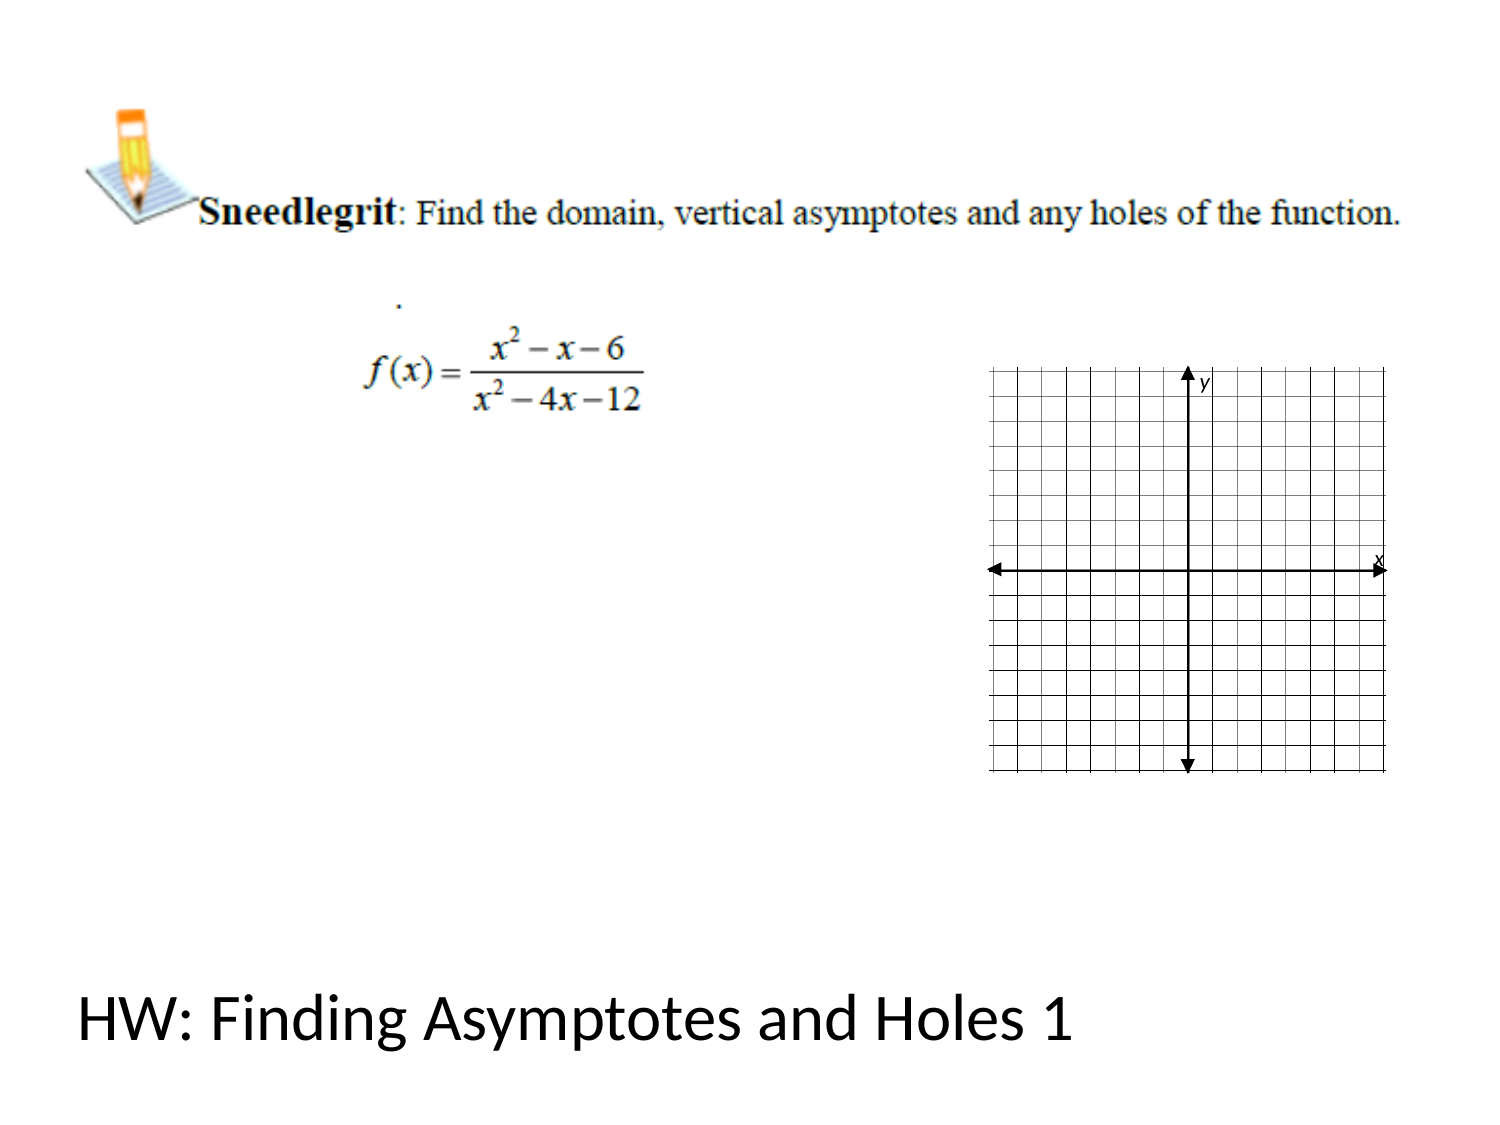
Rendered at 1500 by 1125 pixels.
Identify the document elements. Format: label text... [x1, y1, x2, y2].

text_box HW: Finding Asymptotes and Holes 1 [62, 966, 1175, 1062]
picture [40, 49, 1500, 489]
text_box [988, 359, 1419, 773]
